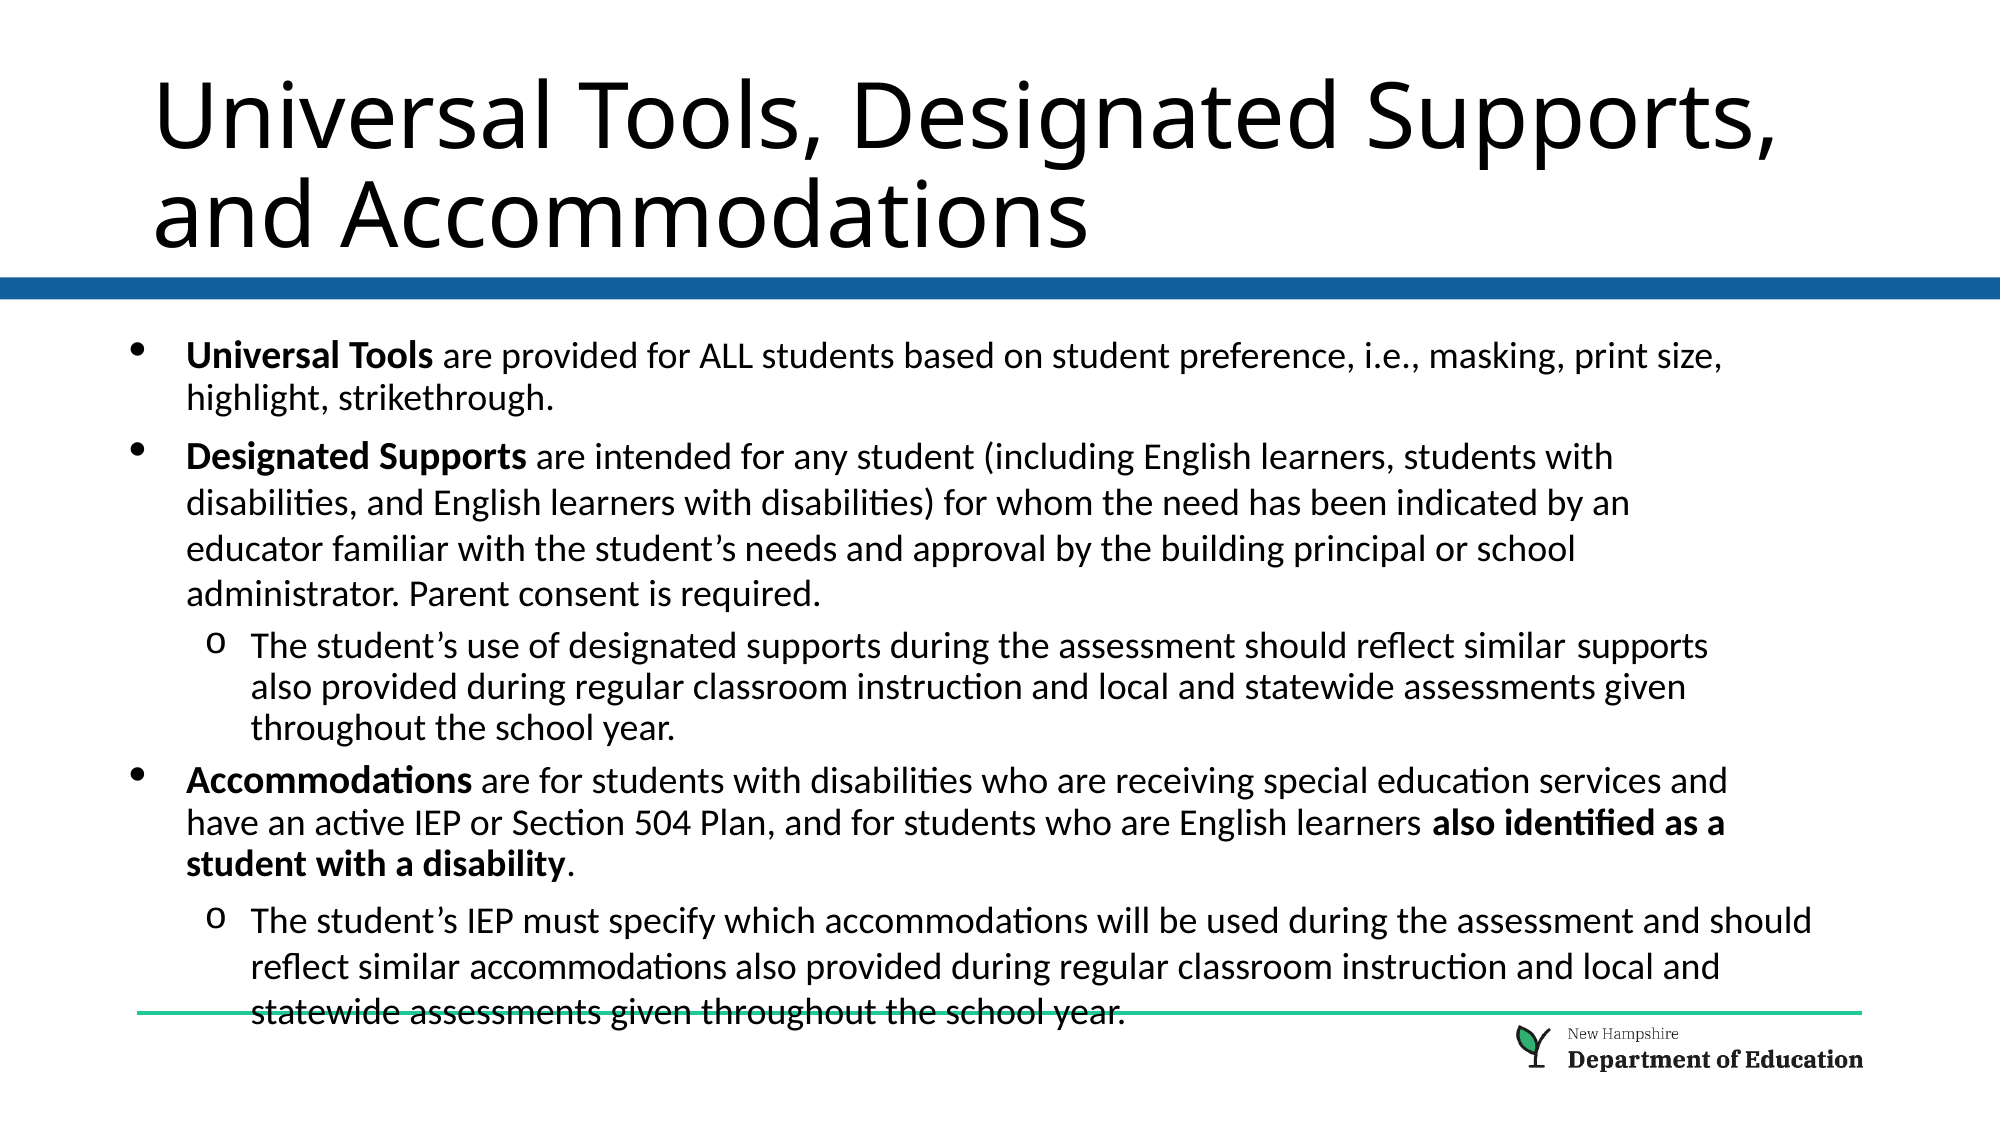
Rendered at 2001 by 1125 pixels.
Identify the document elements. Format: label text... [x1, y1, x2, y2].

picture [1516, 1025, 1863, 1072]
list Universal Tools are provided for ALL students based on student preference, i.e., masking, print size, highlight, strikethrough. Designated Supports are intended for any student (including English learners, students with disabilities, and English learners with disabilities) for whom the need has been indicated by an educator familiar with the student’s needs and approval by the building principal or school administrator. Parent consent is required. The student’s use of designated supports during the assessment should reflect similar supports also provided during regular classroom instruction and local and statewide assessments given throughout the school year. Accommodations are for students with disabilities who are receiving special education services and have an active IEP or Section 504 Plan, and for students who are English learners also identified as a student with a disability. The student’s IEP must specify which accommodations will be used during the assessment and should reflect similar accommodations also provided during regular classroom instruction and local and statewide assessments given throughout the school year. [115, 327, 1841, 1041]
title Universal Tools, Designated Supports, and Accommodations [137, 59, 1863, 278]
